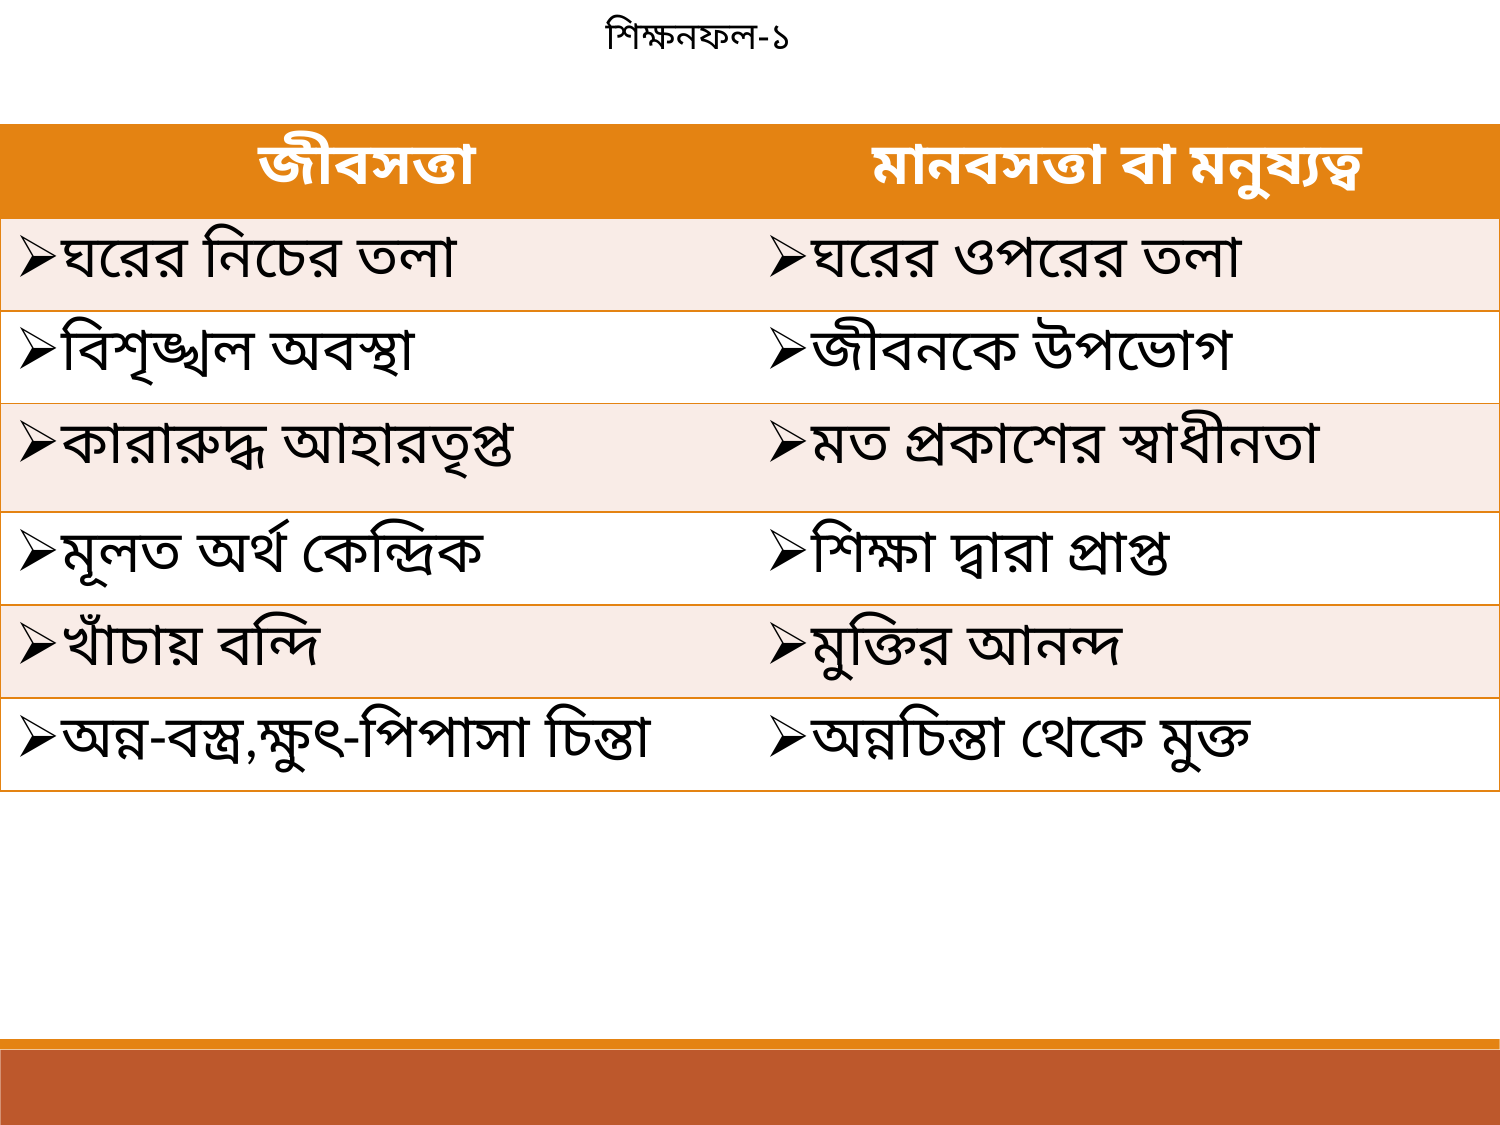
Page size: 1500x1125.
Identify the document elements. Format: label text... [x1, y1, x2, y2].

table_cell খাঁচায় বন্দি [1, 606, 750, 697]
table_cell মূলত অর্থ কেন্দ্রিক [1, 513, 750, 604]
table_cell শিক্ষা দ্বারা প্রাপ্ত [750, 513, 1499, 604]
table_cell জীবনকে উপভোগ [750, 312, 1499, 403]
table_cell ঘরের ওপরের তলা [750, 219, 1499, 310]
table_cell কারারুদ্ধ আহারতৃপ্ত [1, 404, 750, 511]
table_cell বিশৃঙ্খল অবস্থা [1, 312, 750, 403]
table_header জীবসত্তা [1, 126, 750, 217]
table_cell মত প্রকাশের স্বাধীনতা [750, 404, 1499, 511]
text_box শিক্ষনফল-১ [590, 4, 854, 64]
table_cell অন্ন-বস্ত্র,ক্ষুৎ-পিপাসা চিন্তা [1, 699, 750, 790]
table_cell ঘরের নিচের তলা [1, 219, 750, 310]
table_header মানবসত্তা বা মনুষ্যত্ব [750, 126, 1499, 217]
table_cell মুক্তির আনন্দ [750, 606, 1499, 697]
table_cell অন্নচিন্তা থেকে মুক্ত [750, 699, 1499, 790]
